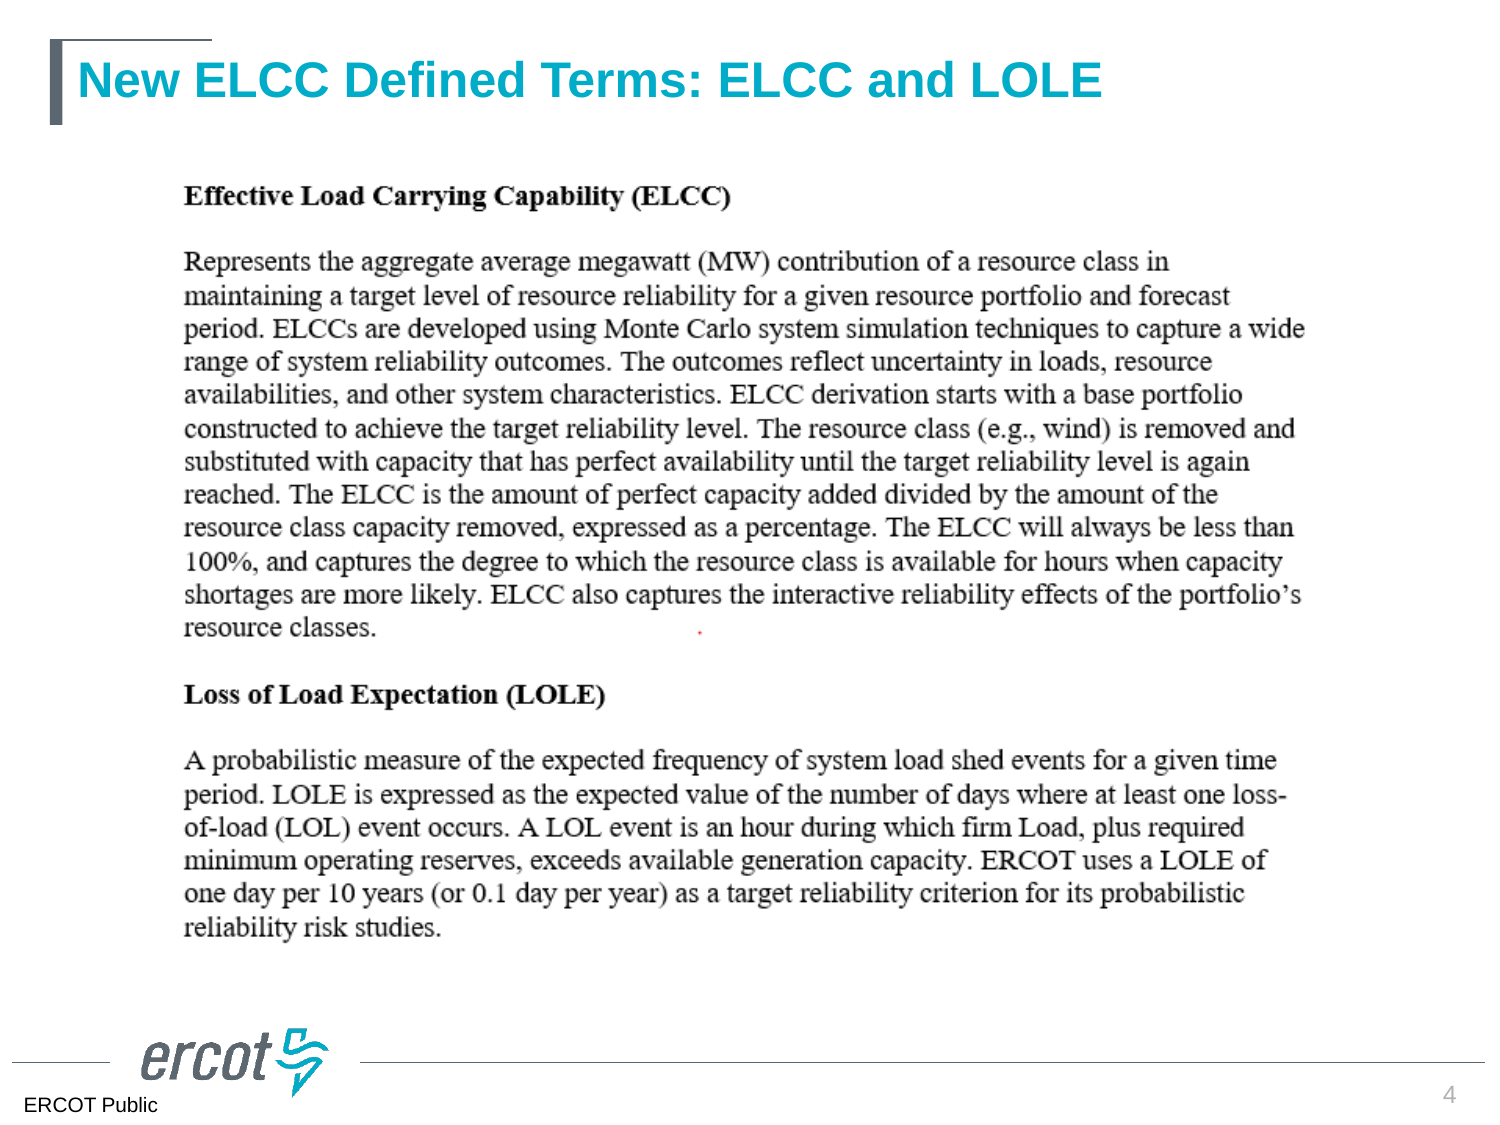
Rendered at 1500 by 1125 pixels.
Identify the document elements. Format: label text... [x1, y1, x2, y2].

picture [137, 1024, 332, 1100]
title New ELCC Defined Terms: ELCC and LOLE [62, 39, 1450, 138]
picture [178, 173, 1322, 951]
slide_number 4 [1412, 1076, 1488, 1112]
